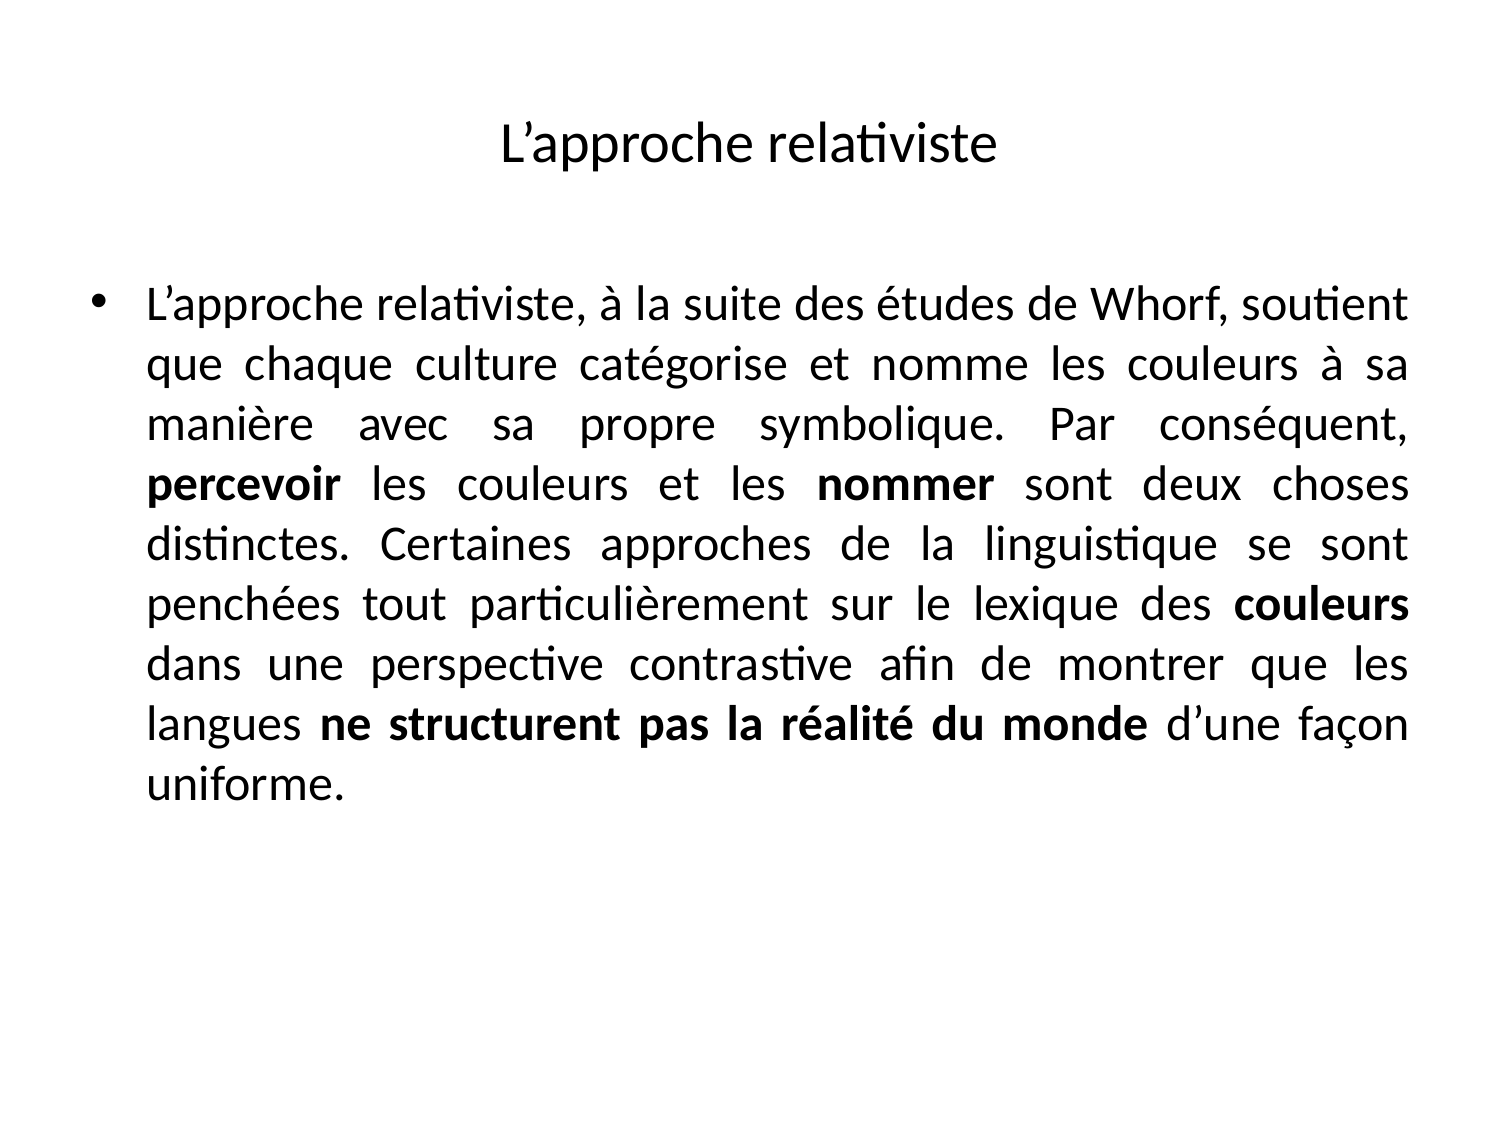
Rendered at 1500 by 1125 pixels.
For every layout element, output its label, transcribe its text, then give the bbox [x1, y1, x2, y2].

list L’approche relativiste, à la suite des études de Whorf, soutient que chaque culture catégorise et nomme les couleurs à sa manière avec sa propre symbolique. Par conséquent, percevoir les couleurs et les nommer sont deux choses distinctes. Certaines approches de la linguistique se sont penchées tout particulièrement sur le lexique des couleurs dans une perspective contrastive afin de montrer que les langues ne structurent pas la réalité du monde d’une façon uniforme. [75, 262, 1425, 1005]
title L’approche relativiste [75, 45, 1425, 233]
